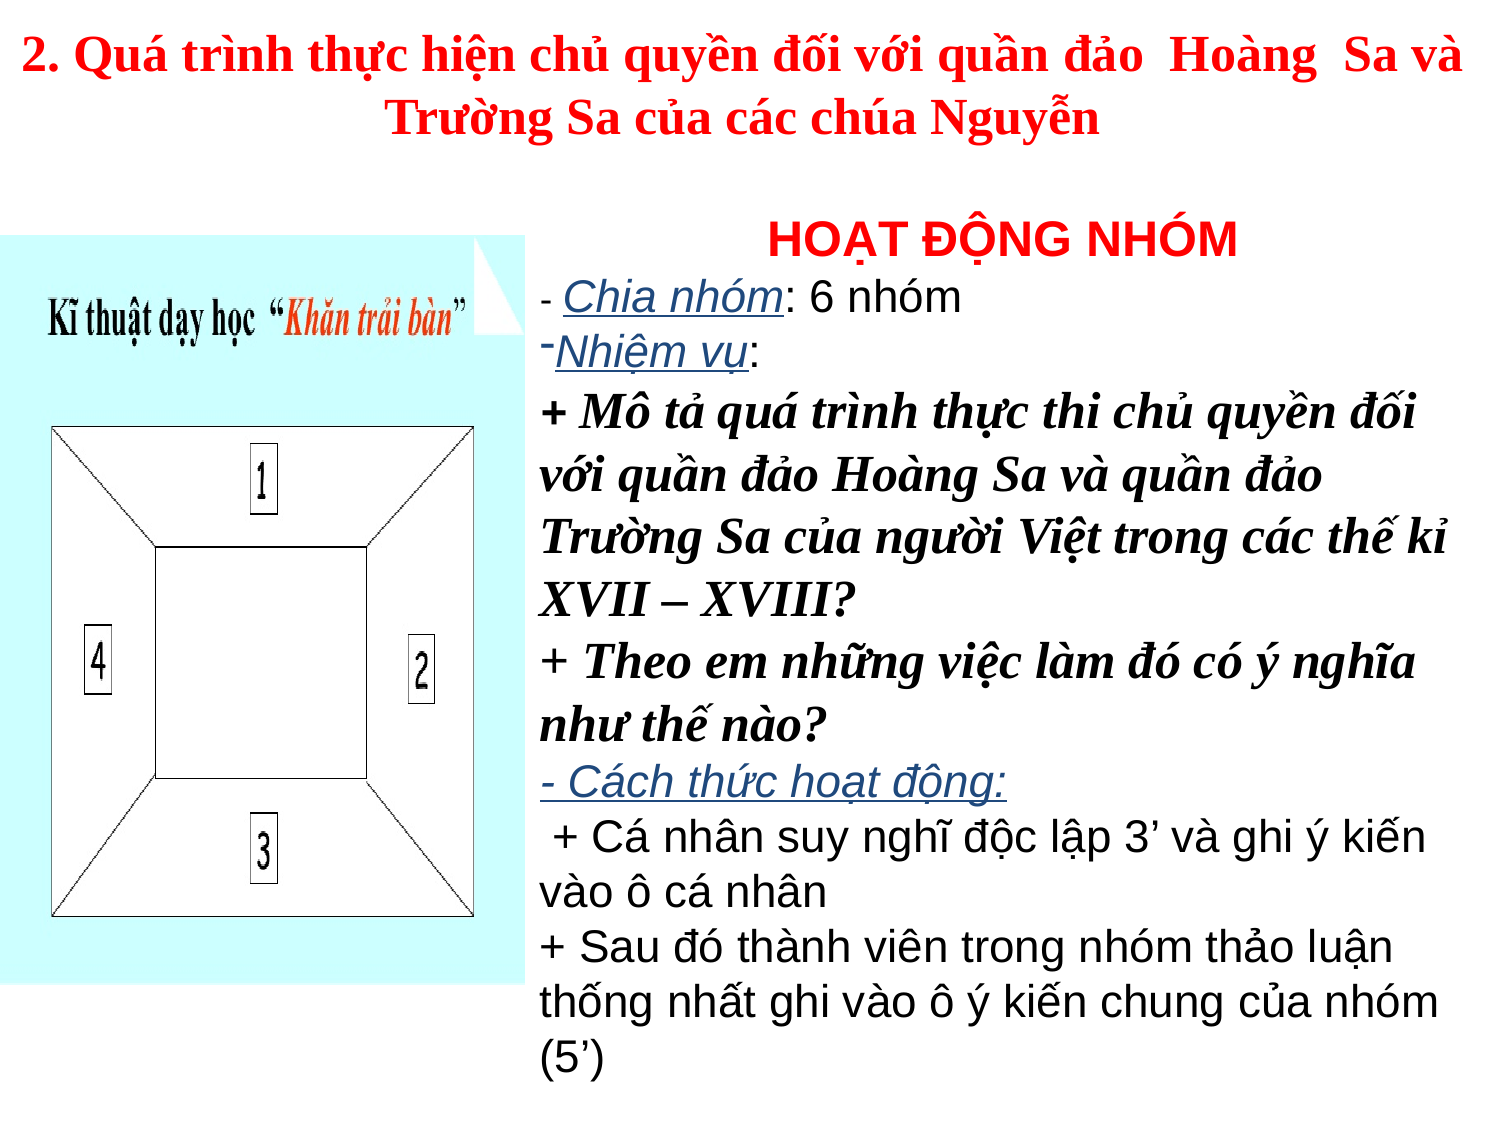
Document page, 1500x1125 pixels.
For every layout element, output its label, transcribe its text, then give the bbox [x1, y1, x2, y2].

text_box 2. Quá trình thực hiện chủ quyền đối với quần đảo Hoàng Sa và Trường Sa của các chúa Nguyễn [5, 12, 1481, 198]
picture [0, 235, 526, 985]
text_box HOẠT ĐỘNG NHÓM - Chia nhóm: 6 nhóm Nhiệm vụ: + Mô tả quá trình thực thi chủ quyền đối với quần đảo Hoàng Sa và quần đảo Trường Sa của người Việt trong các thế kỉ XVII – XVIII? + Theo em những việc làm đó có ý nghĩa như thế nào? - Cách thức hoạt động: + Cá nhân suy nghĩ độc lập 3’ và ghi ý kiến vào ô cá nhân + Sau đó thành viên trong nhóm thảo luận thống nhất ghi vào ô ý kiến chung của nhóm (5’) [525, 199, 1482, 1089]
